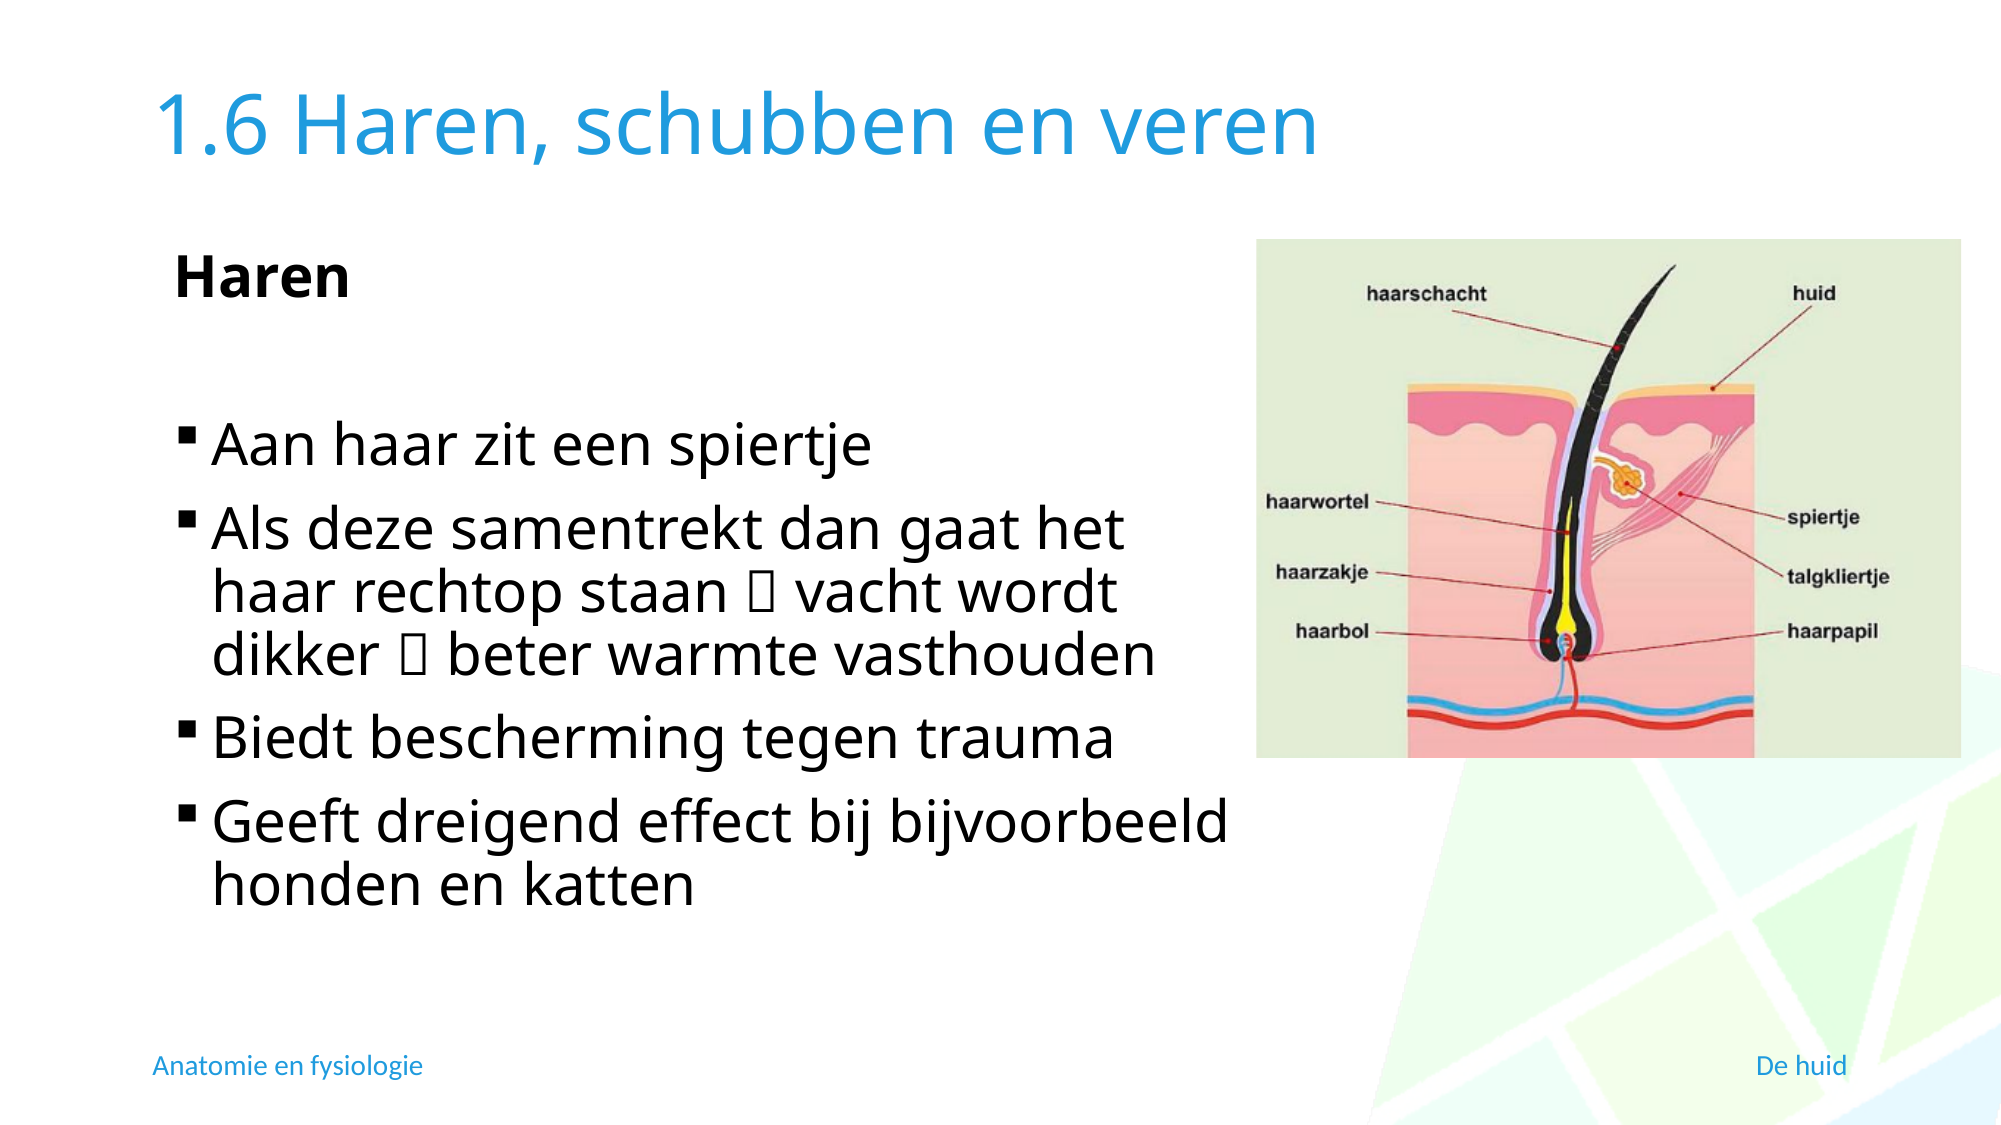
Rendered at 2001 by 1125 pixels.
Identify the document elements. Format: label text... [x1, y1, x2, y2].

list Haren Aan haar zit een spiertje Als deze samentrekt dan gaat het haar rechtop staan  vacht wordt dikker  beter warmte vasthouden Biedt bescherming tegen trauma Geeft dreigend effect bij bijvoorbeeld honden en katten [158, 239, 1260, 954]
list De huid [1412, 1042, 1863, 1103]
list Anatomie en fysiologie [137, 1042, 588, 1103]
title 1.6 Haren, schubben en veren [137, 59, 1863, 196]
picture [1256, 239, 1962, 758]
